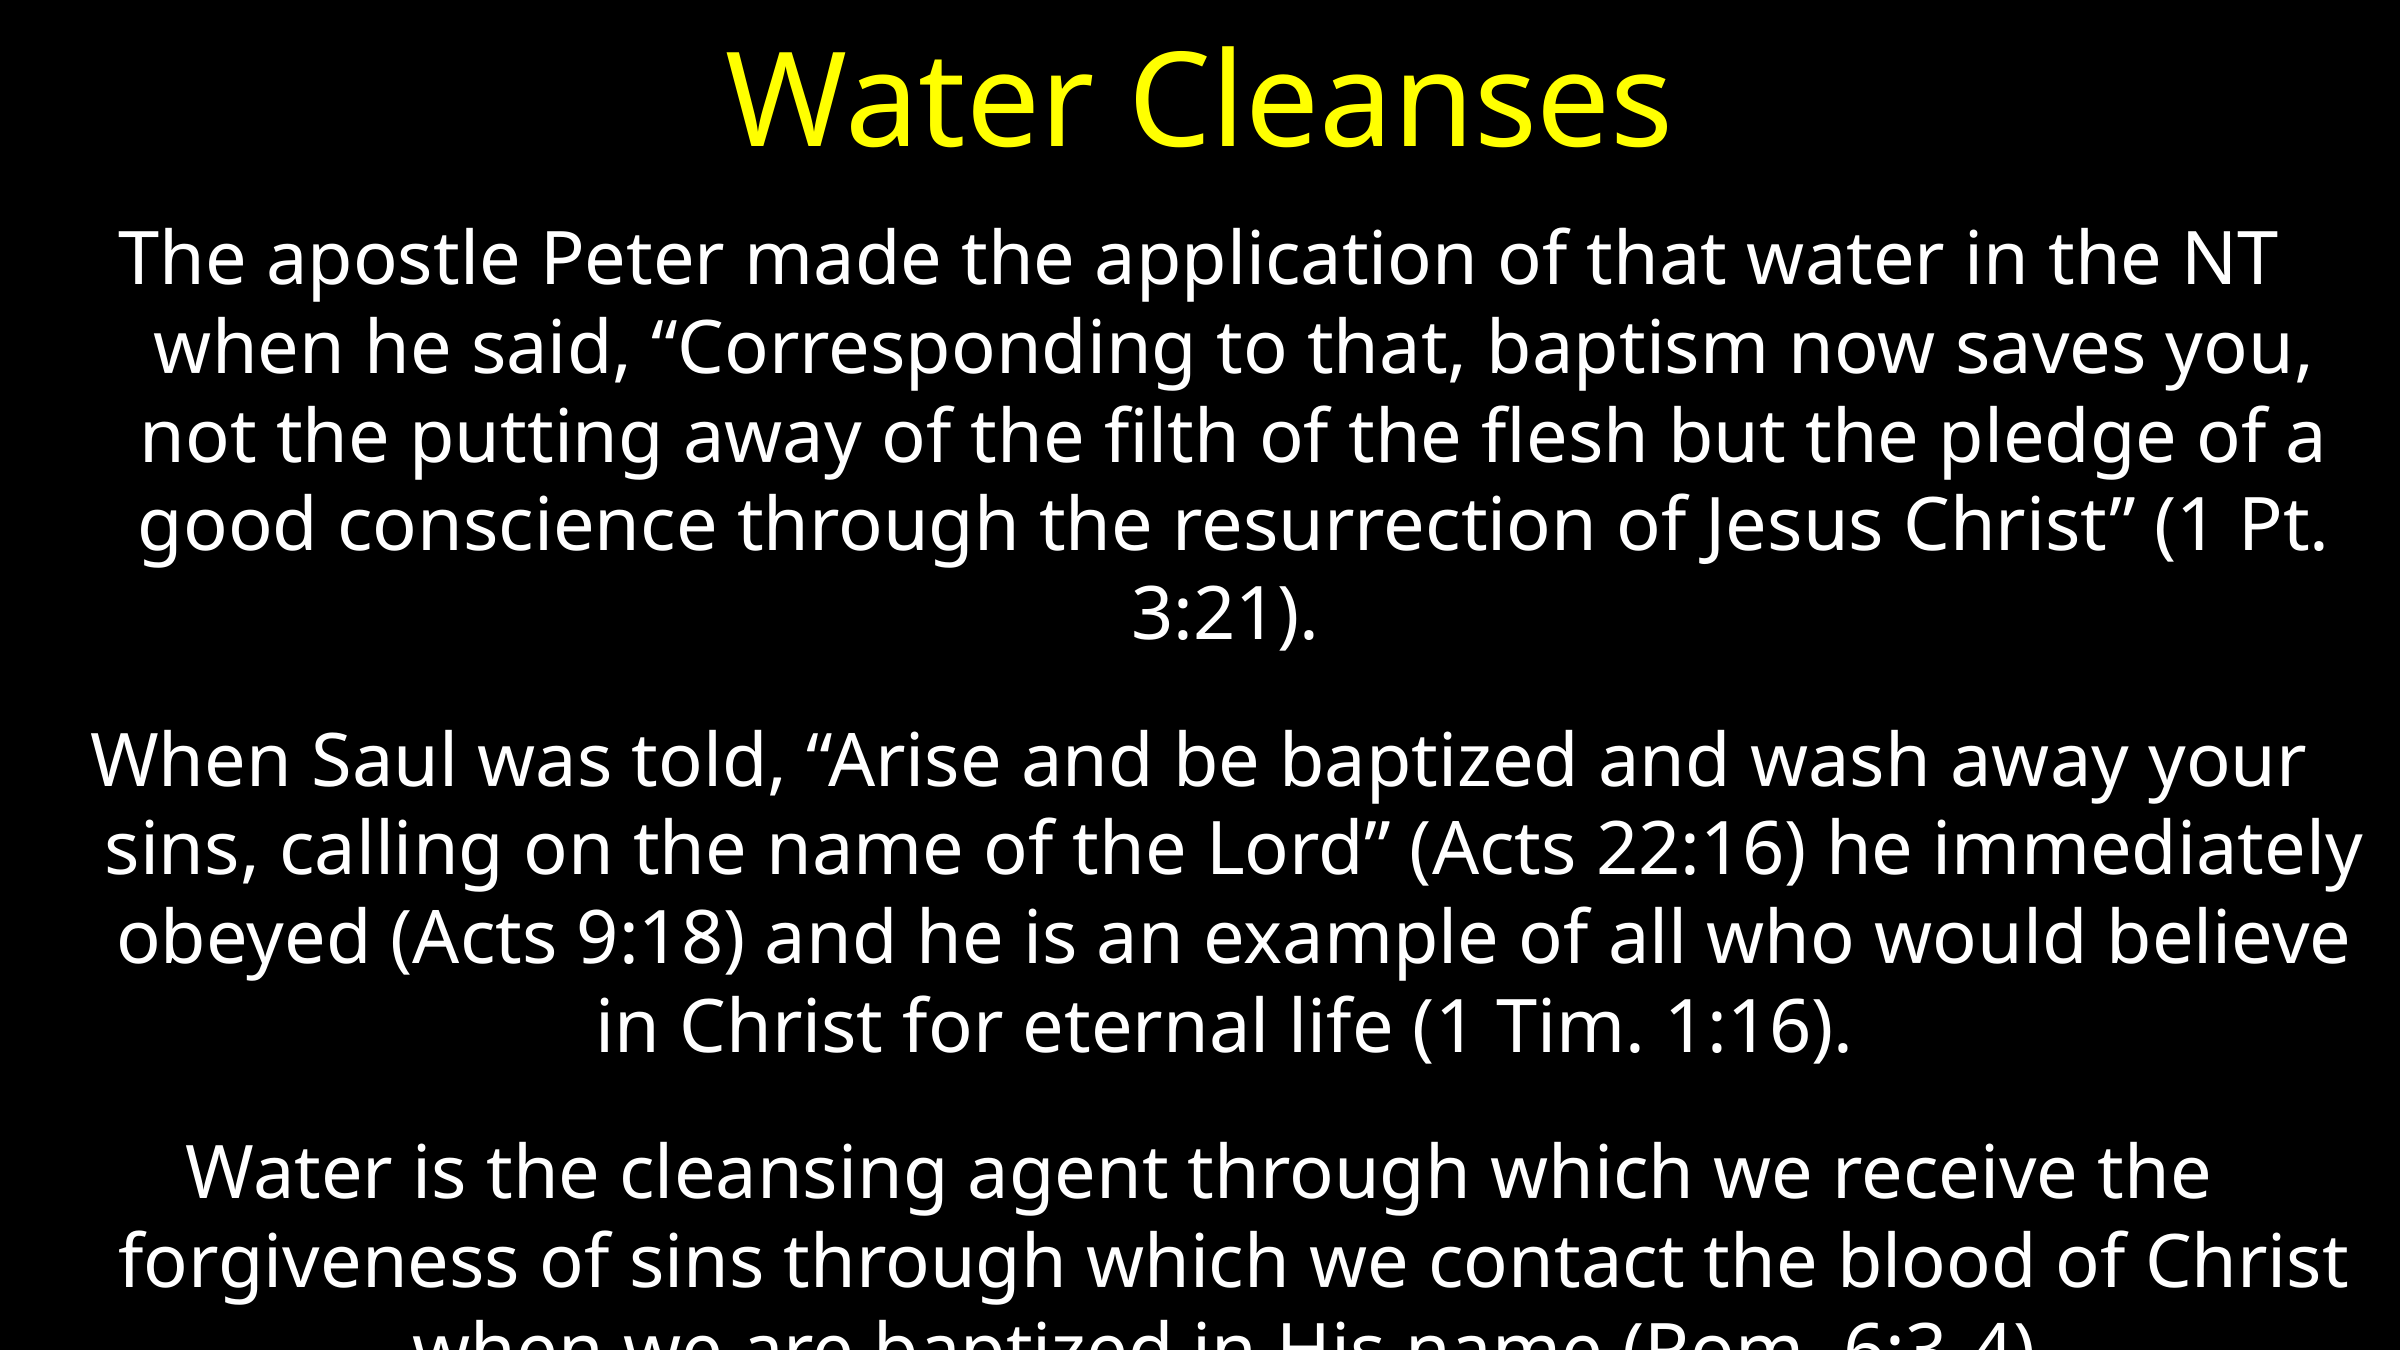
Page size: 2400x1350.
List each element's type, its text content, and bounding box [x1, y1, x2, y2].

title Water Cleanses [0, 0, 2400, 188]
list The apostle Peter made the application of that water in the NT when he said, “Corresponding to that, baptism now saves you, not the putting away of the filth of the flesh but the pledge of a good conscience through the resurrection of Jesus Christ” (1 Pt. 3:21). When Saul was told, “Arise and be baptized and wash away your sins, calling on the name of the Lord” (Acts 22:16) he immediately obeyed (Acts 9:18) and he is an example of all who would believe in Christ for eternal life (1 Tim. 1:16). Water is the cleansing agent through which we receive the forgiveness of sins through which we contact the blood of Christ when we are baptized in His name (Rom. 6:3-4). [0, 200, 2400, 1350]
